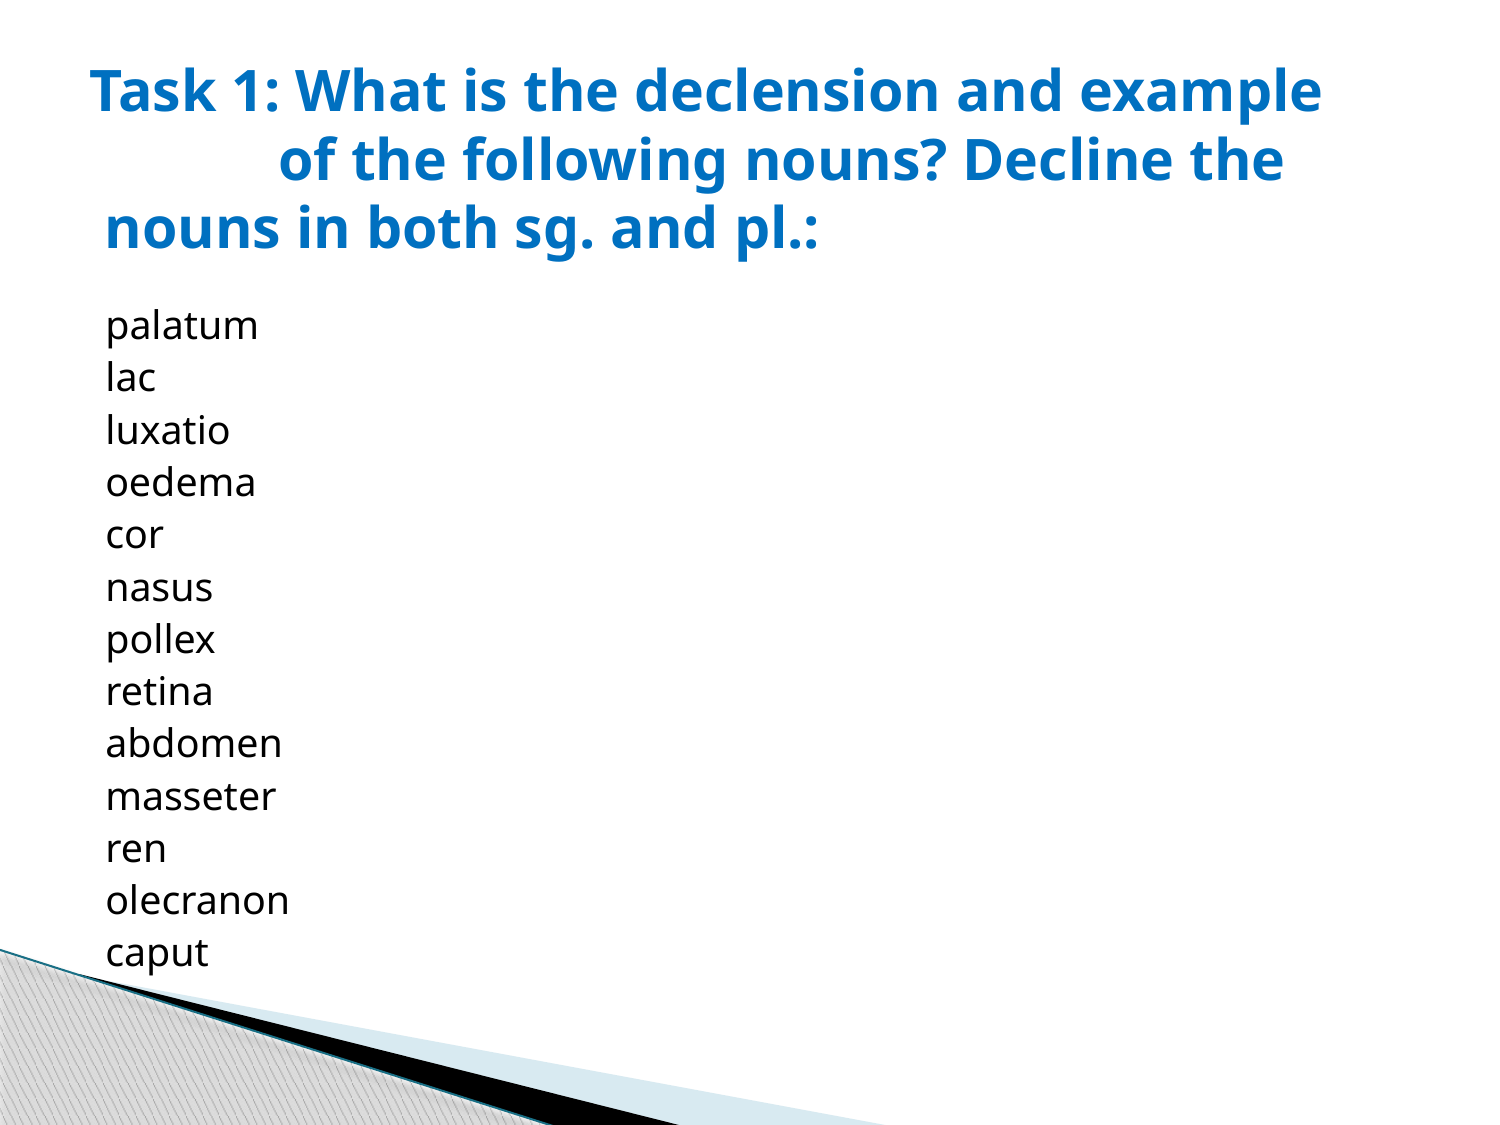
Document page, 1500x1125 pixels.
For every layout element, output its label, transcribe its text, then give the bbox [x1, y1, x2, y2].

title Task 1: What is the declension and example of the following nouns? Decline the nouns in both sg. and pl.: [75, 45, 1425, 270]
list palatum lac luxatio oedema cor nasus pollex retina abdomen masseter ren olecranon caput [75, 292, 1425, 986]
